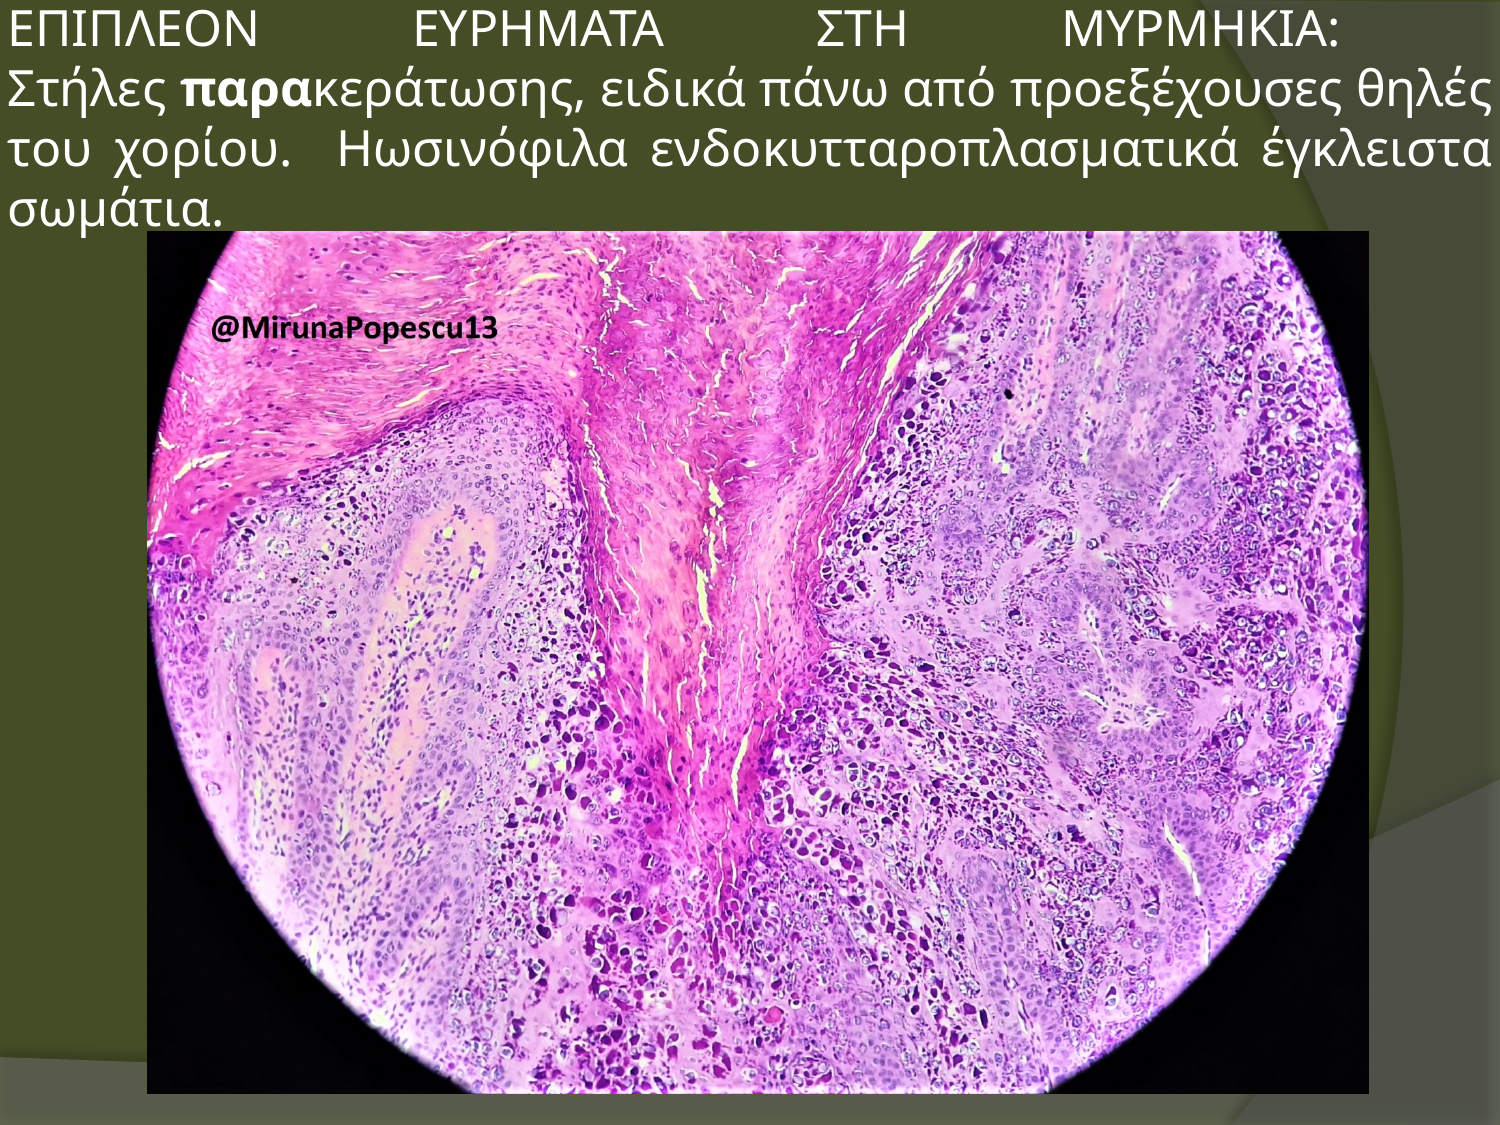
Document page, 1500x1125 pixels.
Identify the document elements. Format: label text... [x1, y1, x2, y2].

title ΕΠΙΠΛΕΟΝ ΕΥΡΗΜΑΤΑ ΣΤΗ ΜΥΡΜΗΚΙΑ: Στήλες παρακεράτωσης, ειδικά πάνω από προεξέχουσες θηλές του χορίου. Ηωσινόφιλα ενδοκυτταροπλασματικά έγκλειστα σωμάτια. [0, 0, 1500, 233]
picture [147, 231, 1369, 1095]
